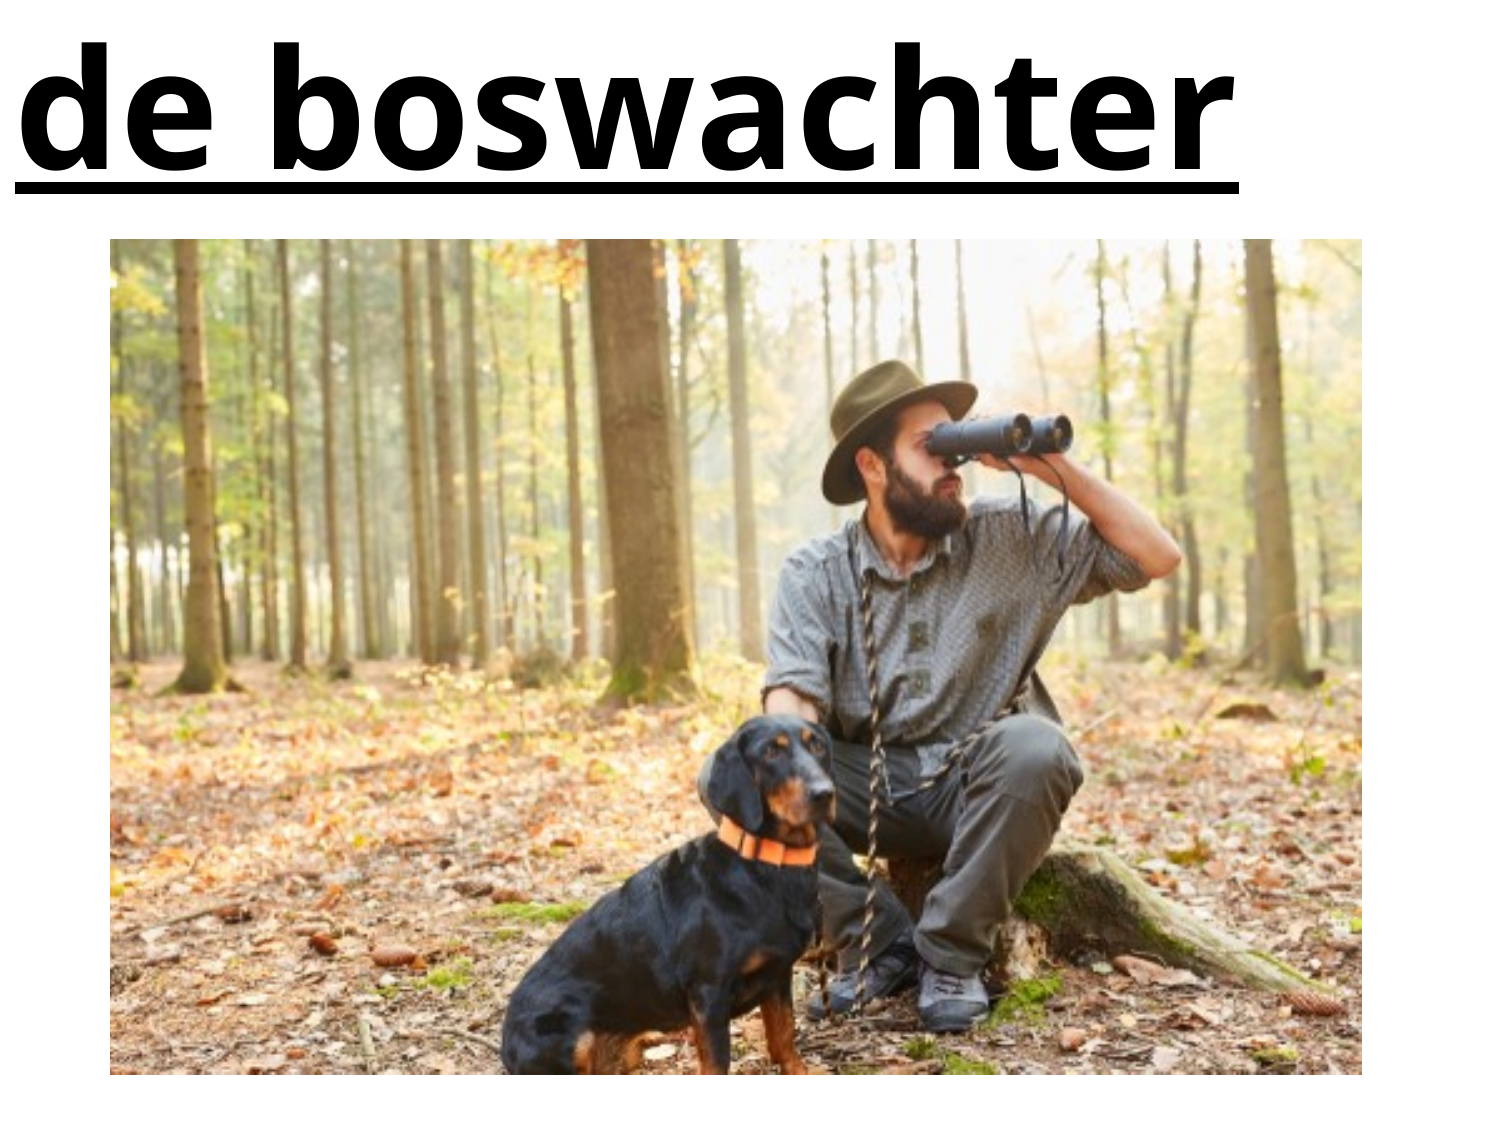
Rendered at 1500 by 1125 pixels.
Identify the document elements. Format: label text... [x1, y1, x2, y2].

text_box de boswachter [0, 0, 1307, 211]
picture [110, 239, 1362, 1076]
